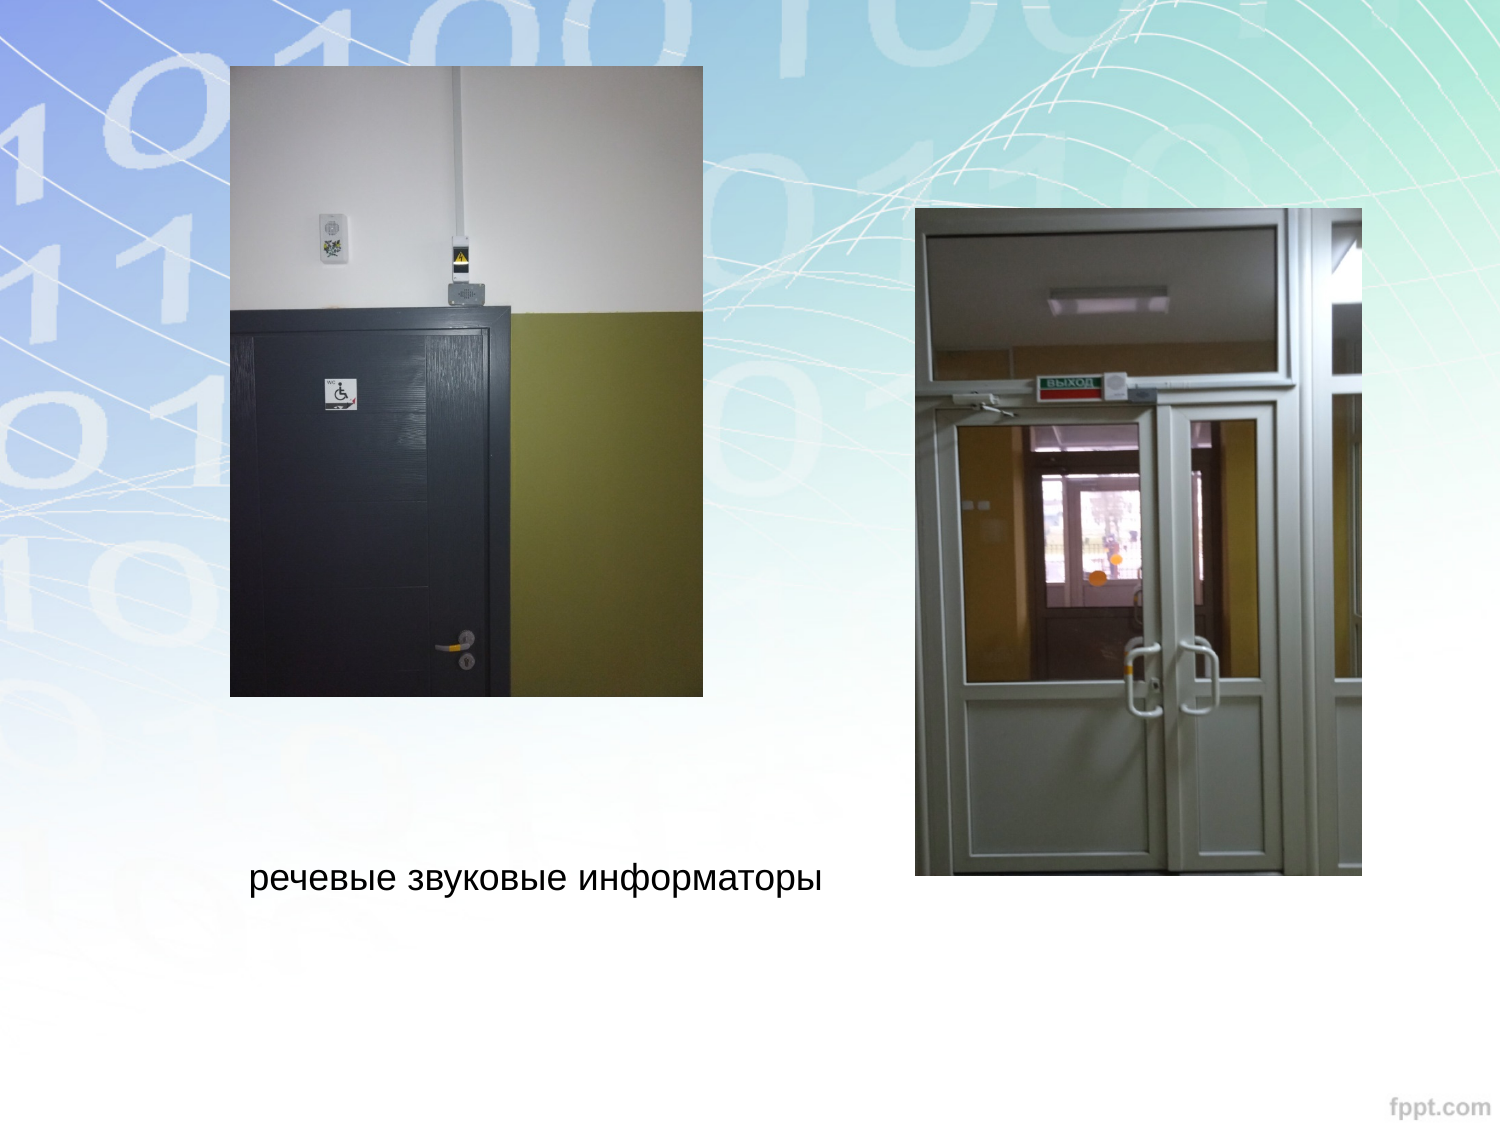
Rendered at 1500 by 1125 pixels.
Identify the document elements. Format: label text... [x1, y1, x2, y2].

picture [0, 0, 1500, 1125]
text_box речевые звуковые информаторы [233, 845, 839, 905]
